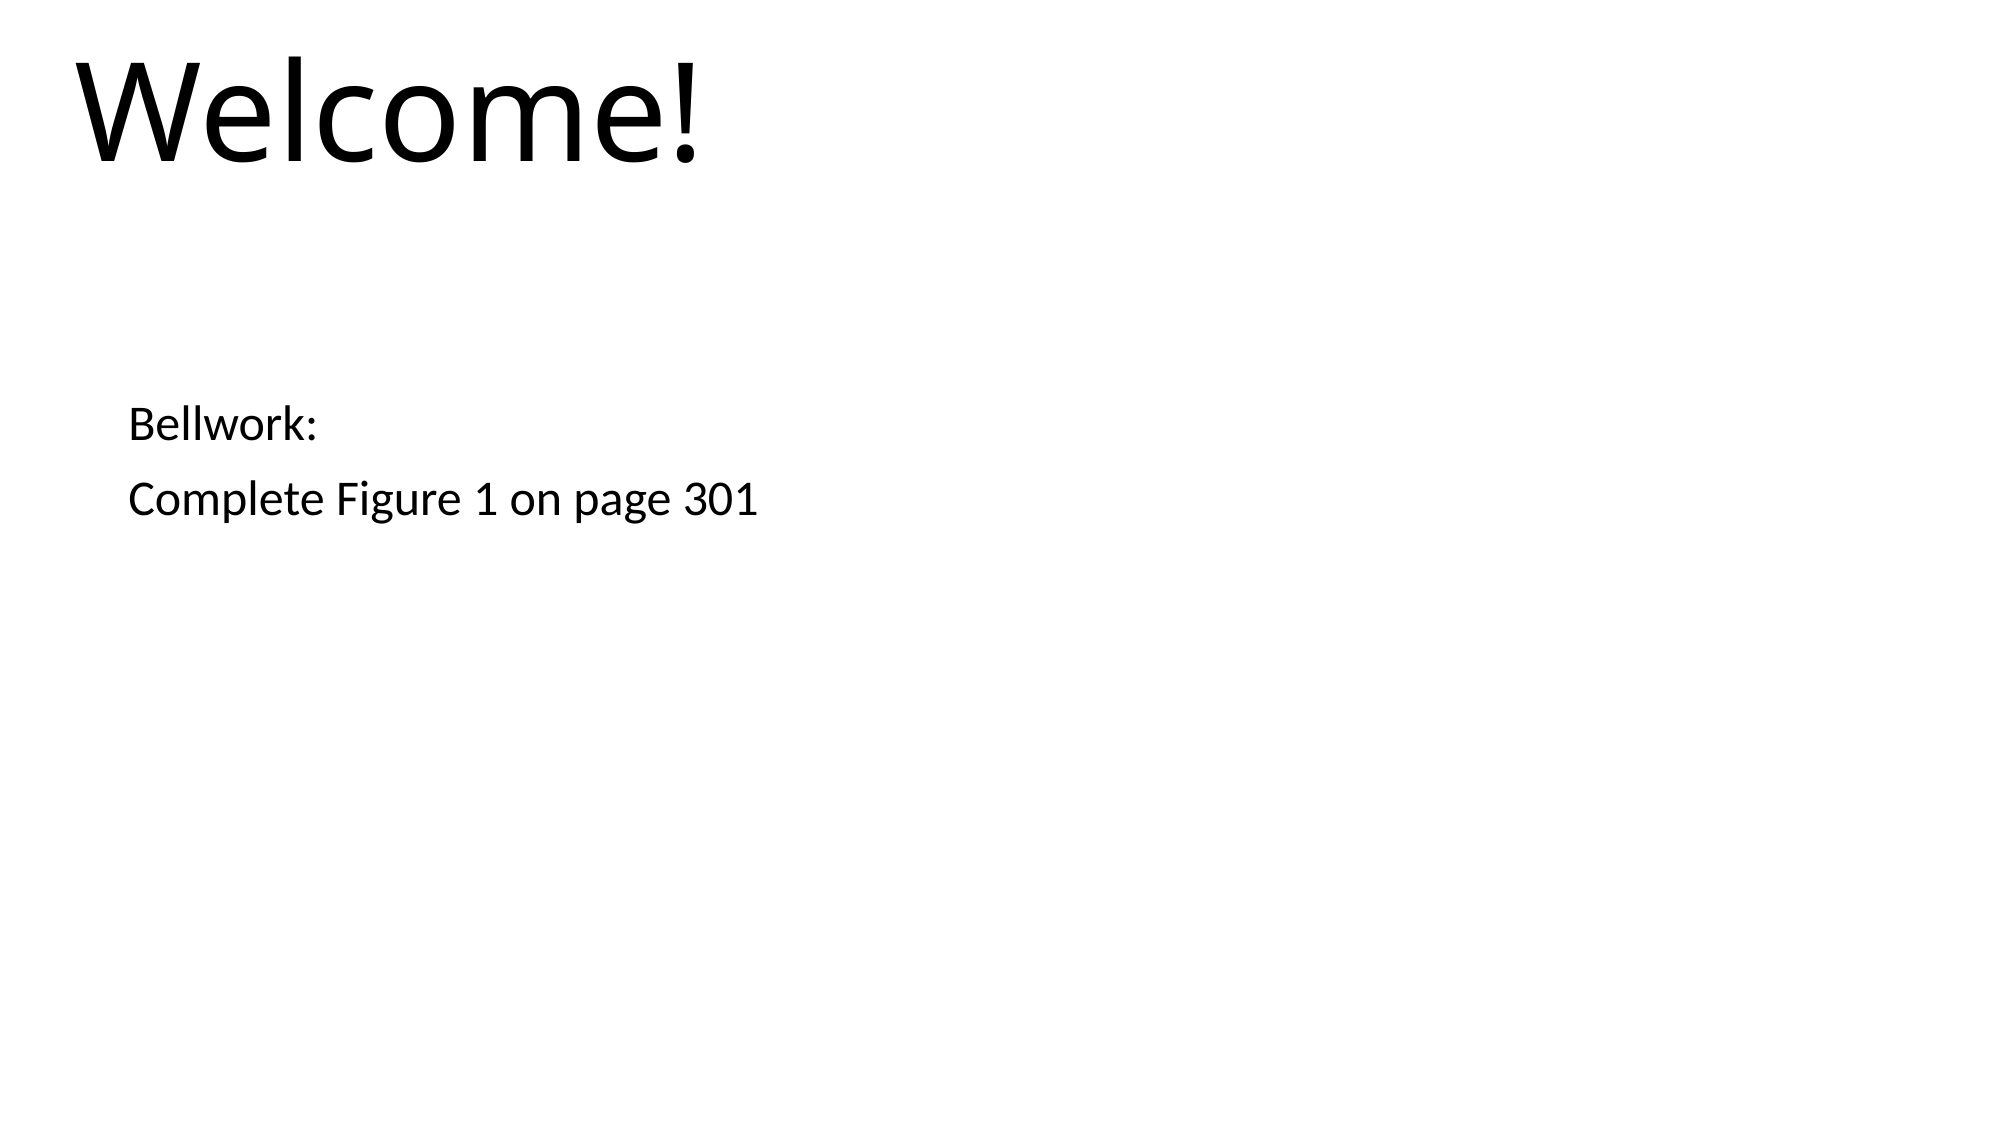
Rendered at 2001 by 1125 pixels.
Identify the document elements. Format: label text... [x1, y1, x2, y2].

subtitle Bellwork: Complete Figure 1 on page 301 [113, 389, 1775, 996]
title Welcome! [59, 34, 776, 214]
